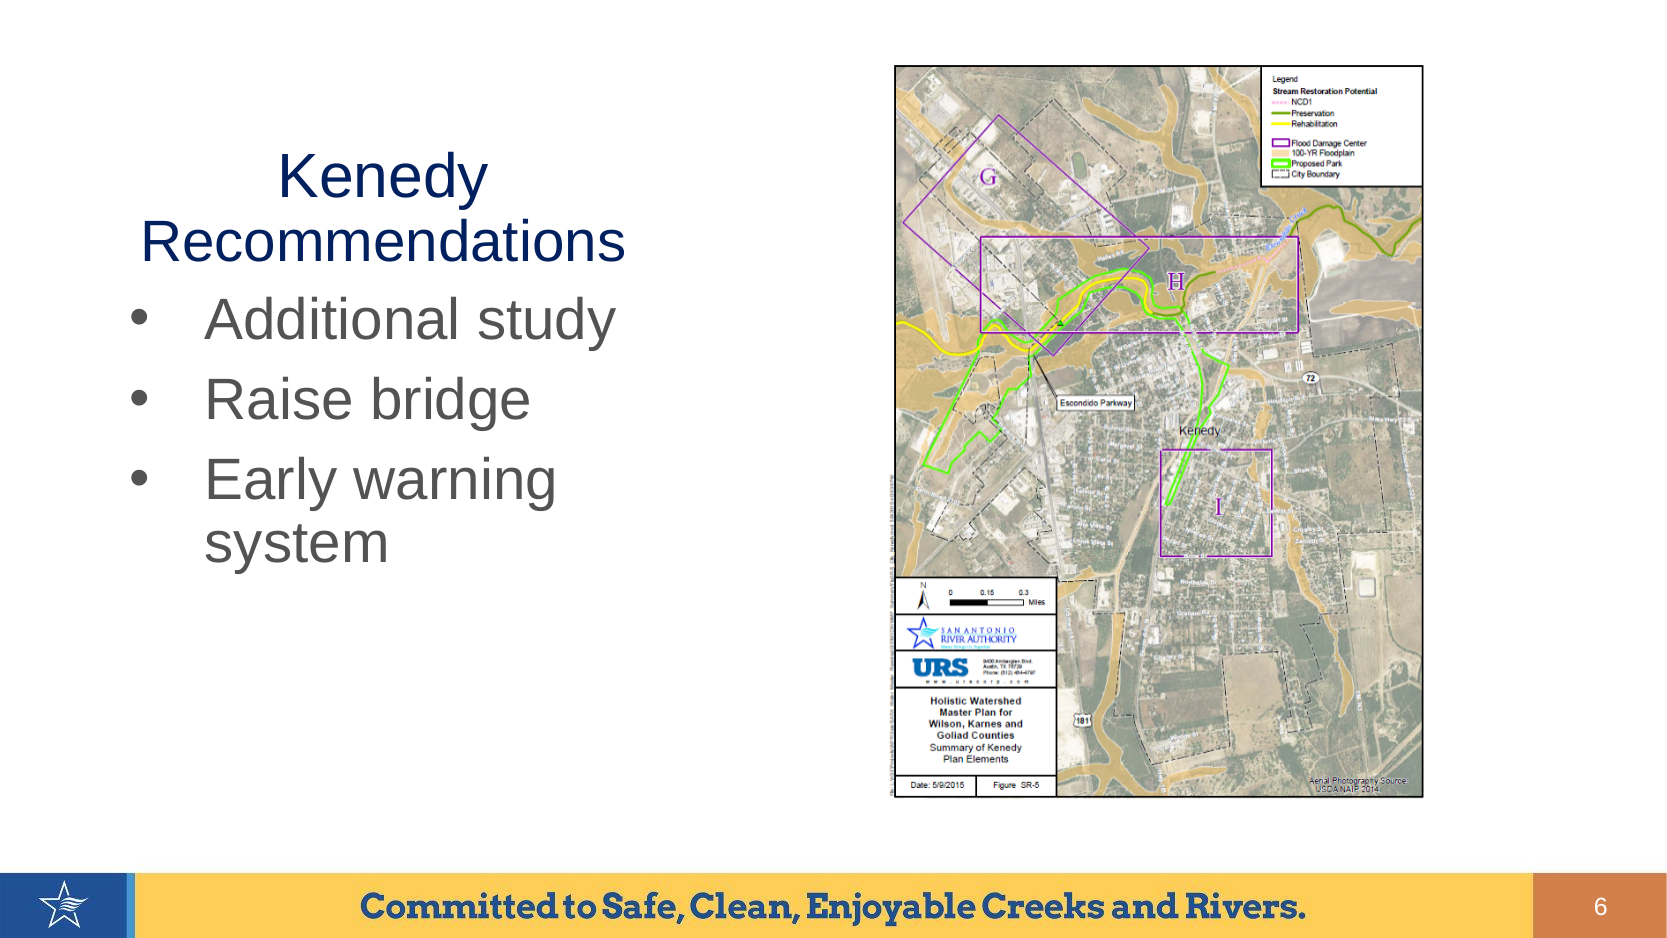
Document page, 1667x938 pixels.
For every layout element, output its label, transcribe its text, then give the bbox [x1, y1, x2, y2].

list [888, 59, 1427, 802]
list Additional study Raise bridge Early warning system [114, 281, 653, 803]
title Kenedy Recommendations [114, 62, 653, 281]
picture [0, 0, 1667, 938]
